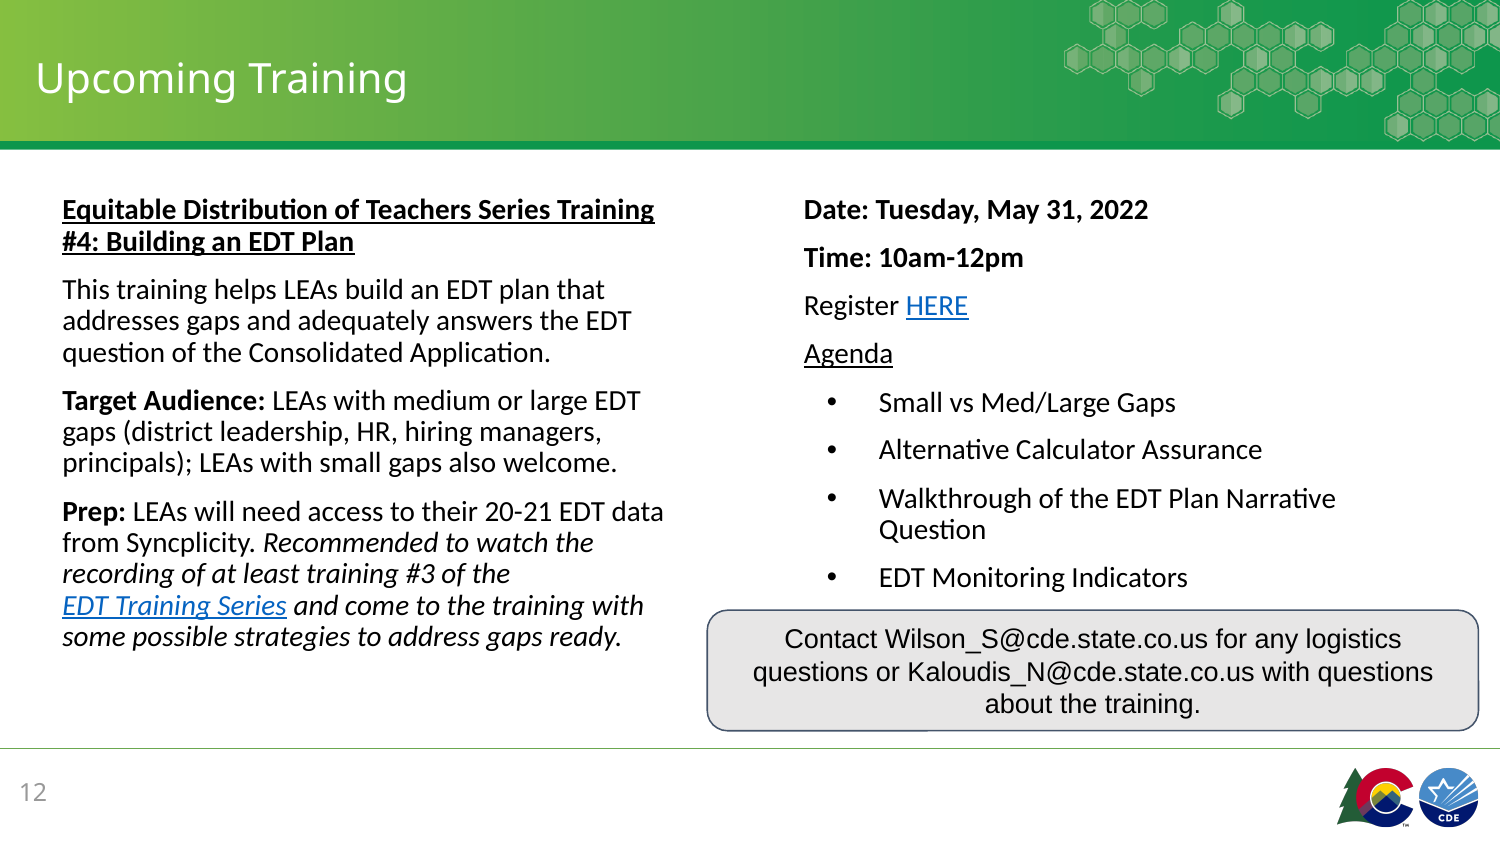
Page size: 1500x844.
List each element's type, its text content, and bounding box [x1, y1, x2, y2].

picture [0, 0, 1500, 150]
picture [1336, 767, 1479, 828]
list Equitable Distribution of Teachers Series Training #4: Building an EDT Plan This training helps LEAs build an EDT plan that addresses gaps and adequately answers the EDT question of the Consolidated Application. Target Audience: LEAs with medium or large EDT gaps (district leadership, HR, hiring managers, principals); LEAs with small gaps also welcome. Prep: LEAs will need access to their 20-21 EDT data from Syncplicity. Recommended to watch the recording of at least training #3 of the EDT Training Series and come to the training with some possible strategies to address gaps ready. [51, 189, 708, 746]
title Upcoming Training [34, 32, 1433, 127]
list Date: Tuesday, May 31, 2022 Time: 10am-12pm Register HERE Agenda Small vs Med/Large Gaps Alternative Calculator Assurance Walkthrough of the EDT Plan Narrative Question EDT Monitoring Indicators [792, 189, 1449, 610]
slide_number 12 [18, 776, 76, 823]
text_box Contact Wilson_S@cde.state.co.us for any logistics questions or Kaloudis_N@cde.state.co.us with questions about the training. [707, 610, 1479, 731]
